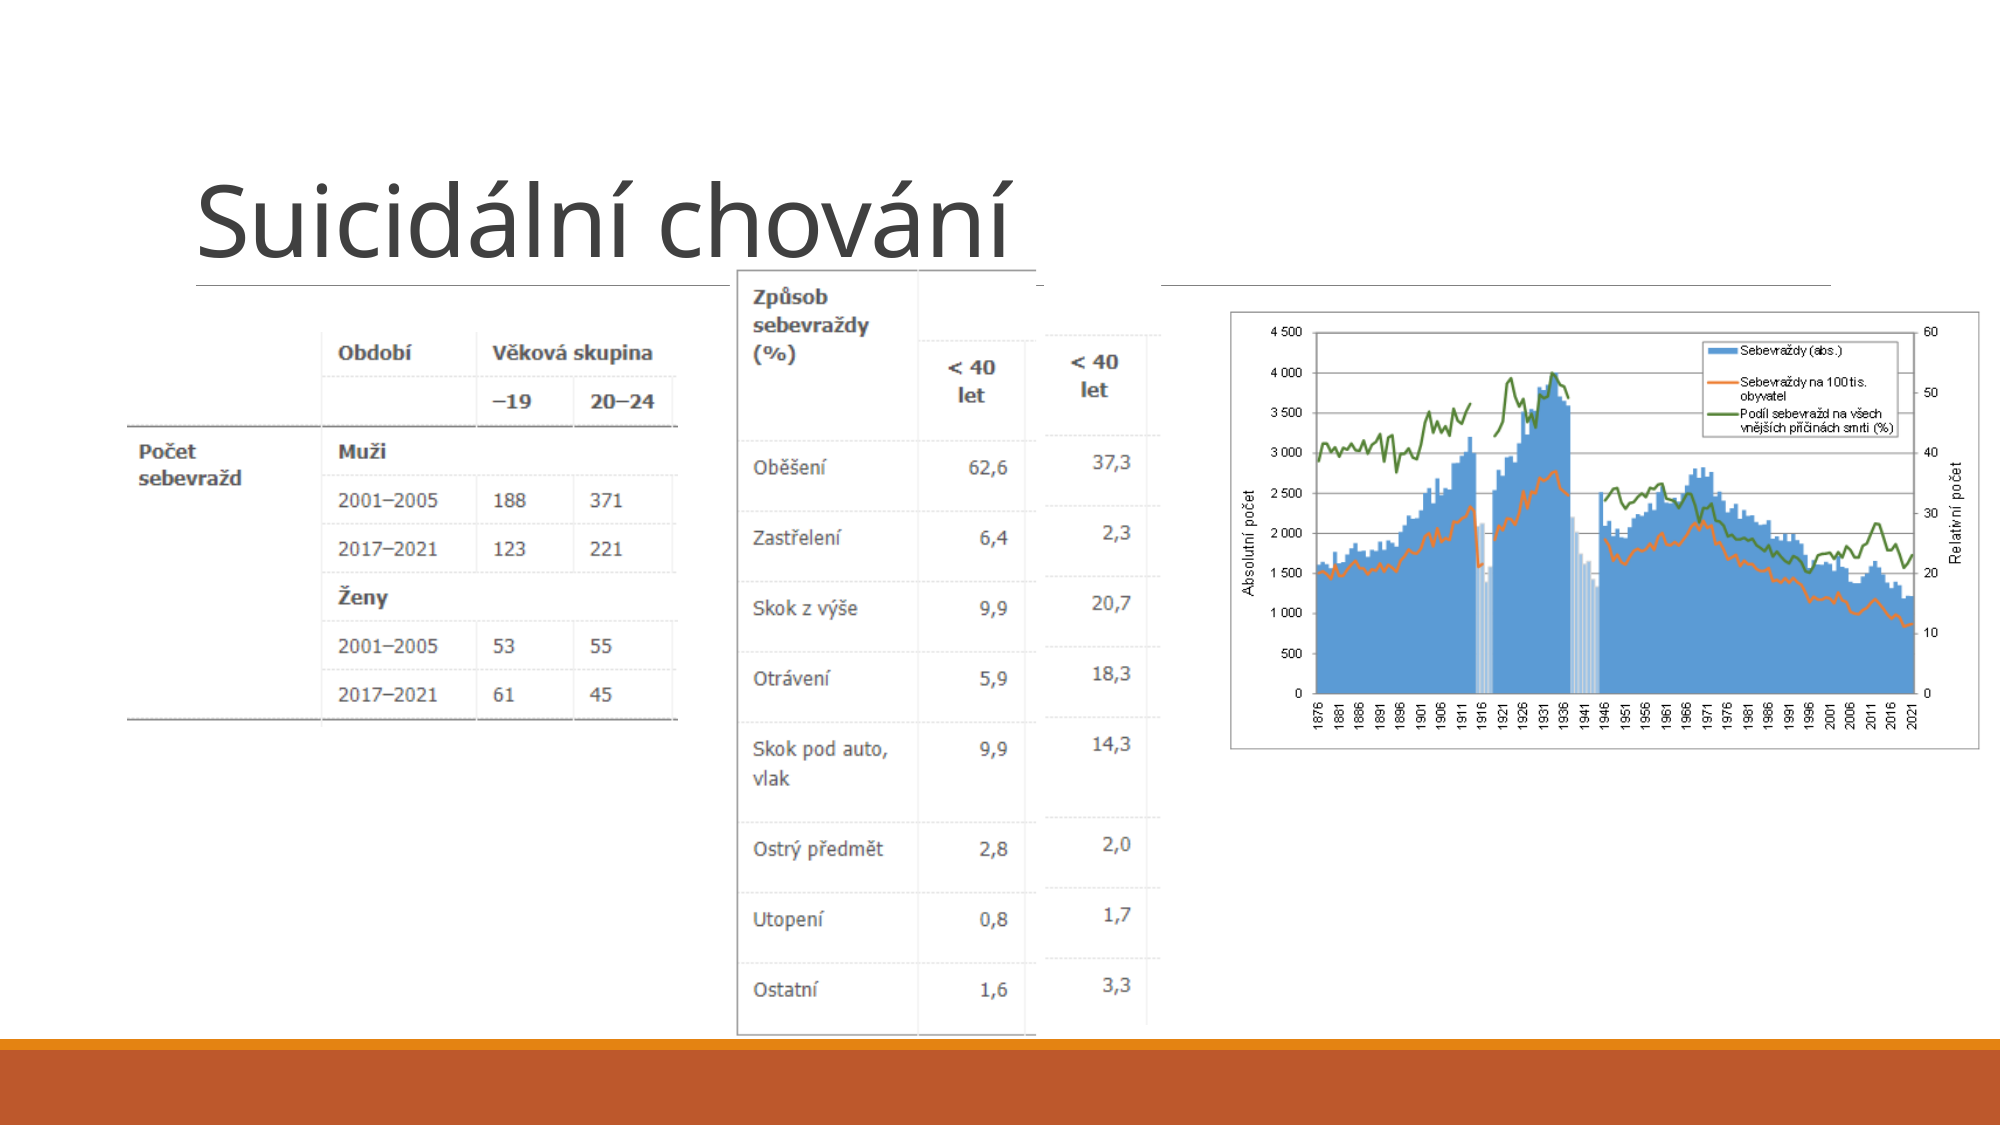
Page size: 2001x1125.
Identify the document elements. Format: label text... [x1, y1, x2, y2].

title Suicidální chování [180, 47, 1830, 285]
picture [729, 258, 1037, 1036]
picture [126, 332, 678, 728]
picture [1043, 269, 1162, 1026]
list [1227, 306, 1984, 753]
